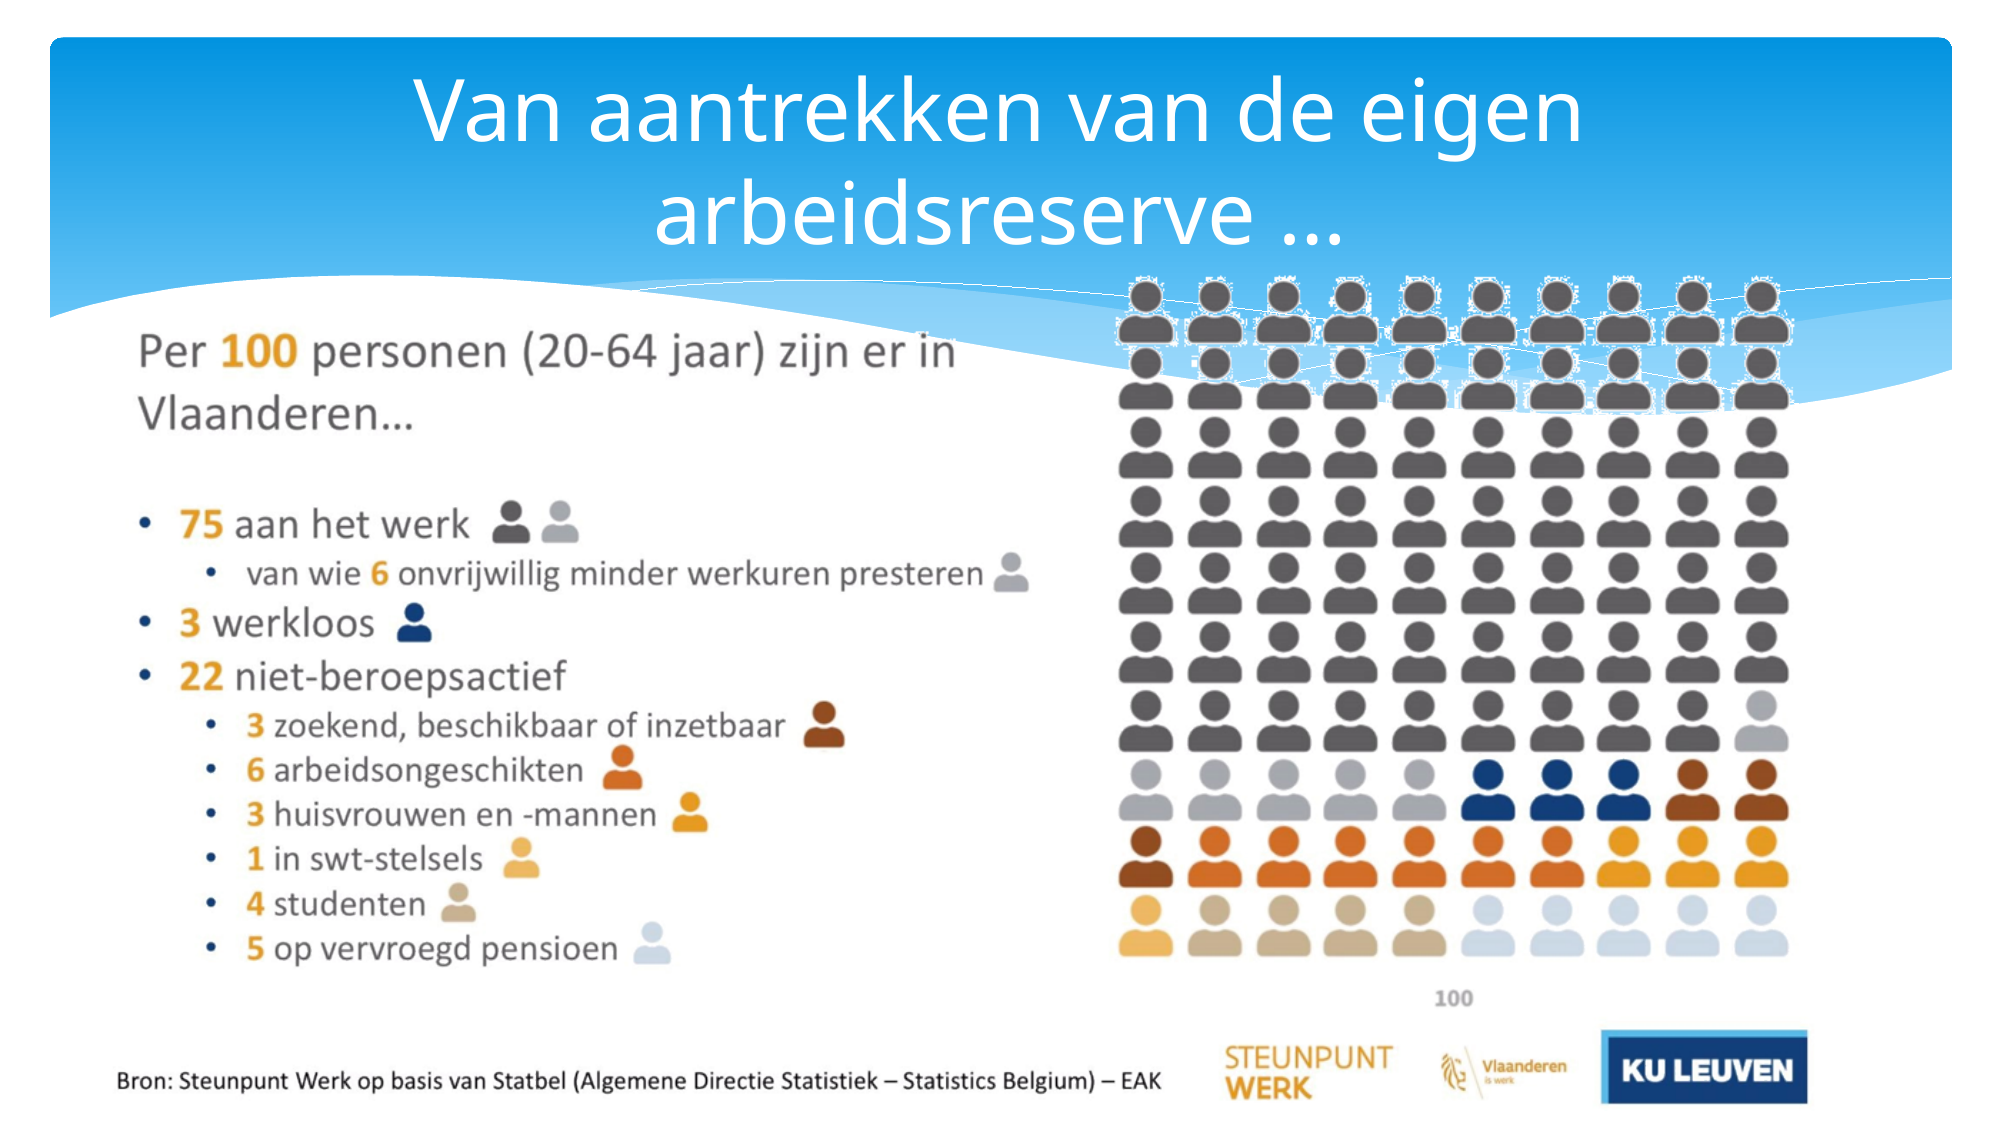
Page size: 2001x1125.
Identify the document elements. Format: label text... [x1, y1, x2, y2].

picture [106, 270, 1816, 1111]
title Van aantrekken van de eigen arbeidsreserve … [99, 55, 1900, 261]
